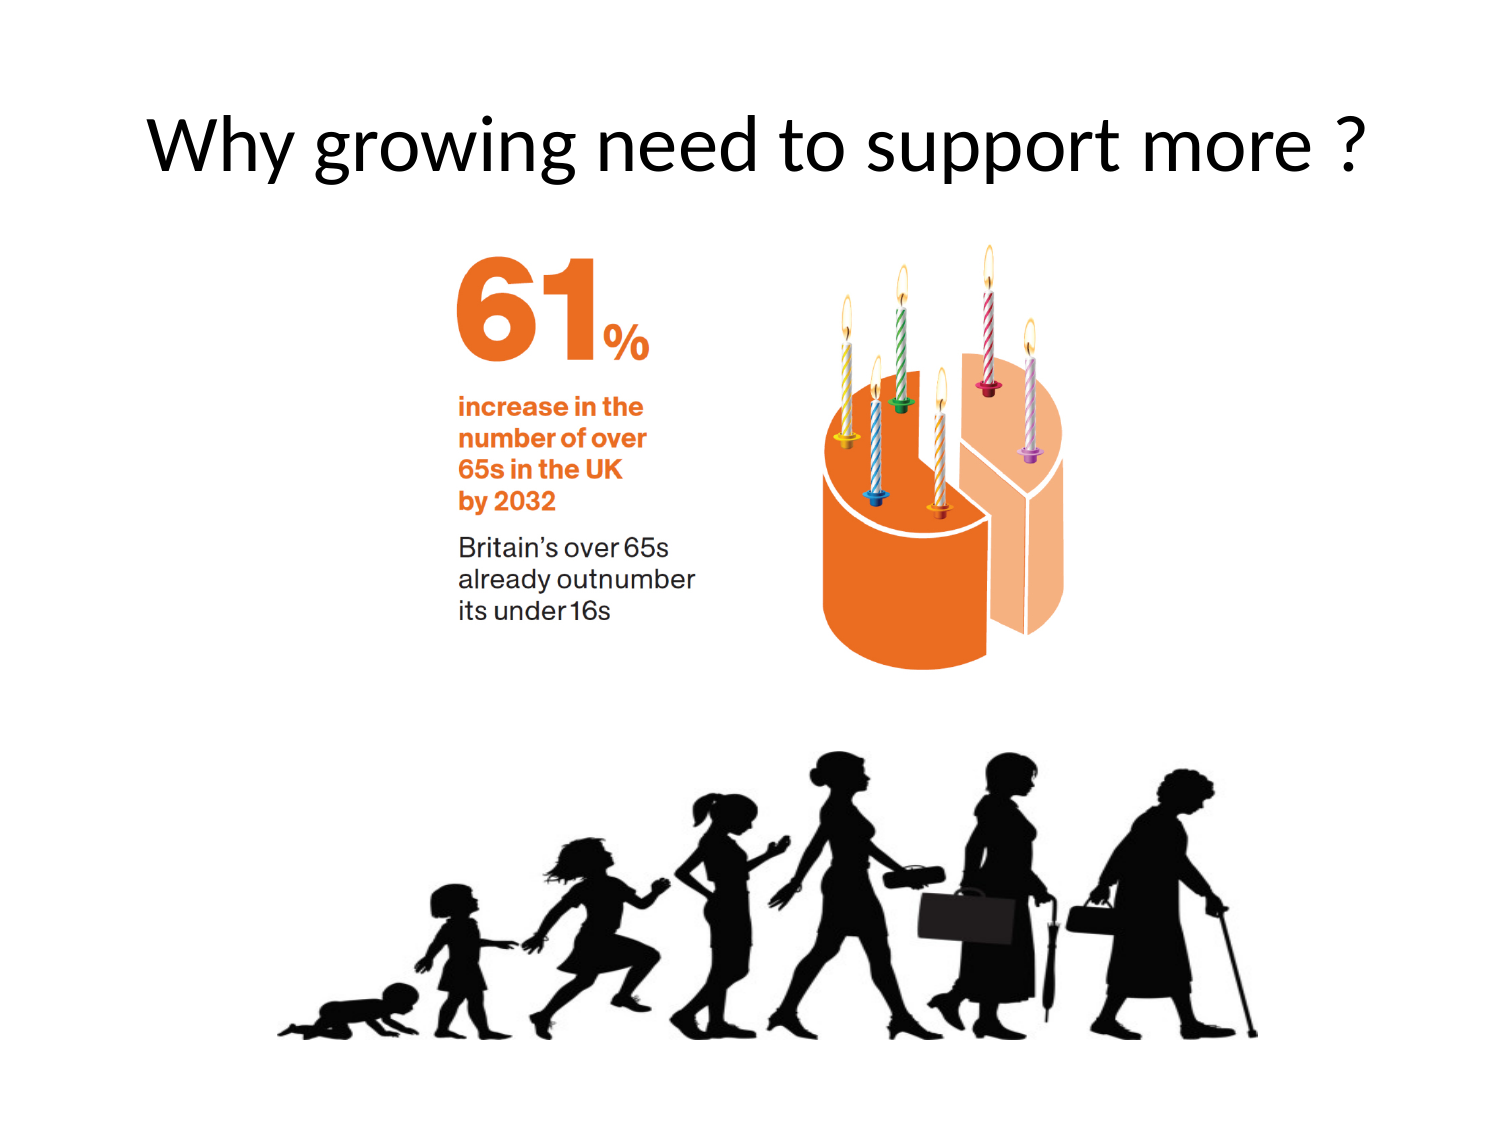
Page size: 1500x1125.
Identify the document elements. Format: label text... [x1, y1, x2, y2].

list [277, 751, 1259, 1040]
picture [407, 220, 1152, 699]
title Why growing need to support more ? [75, 45, 1425, 233]
